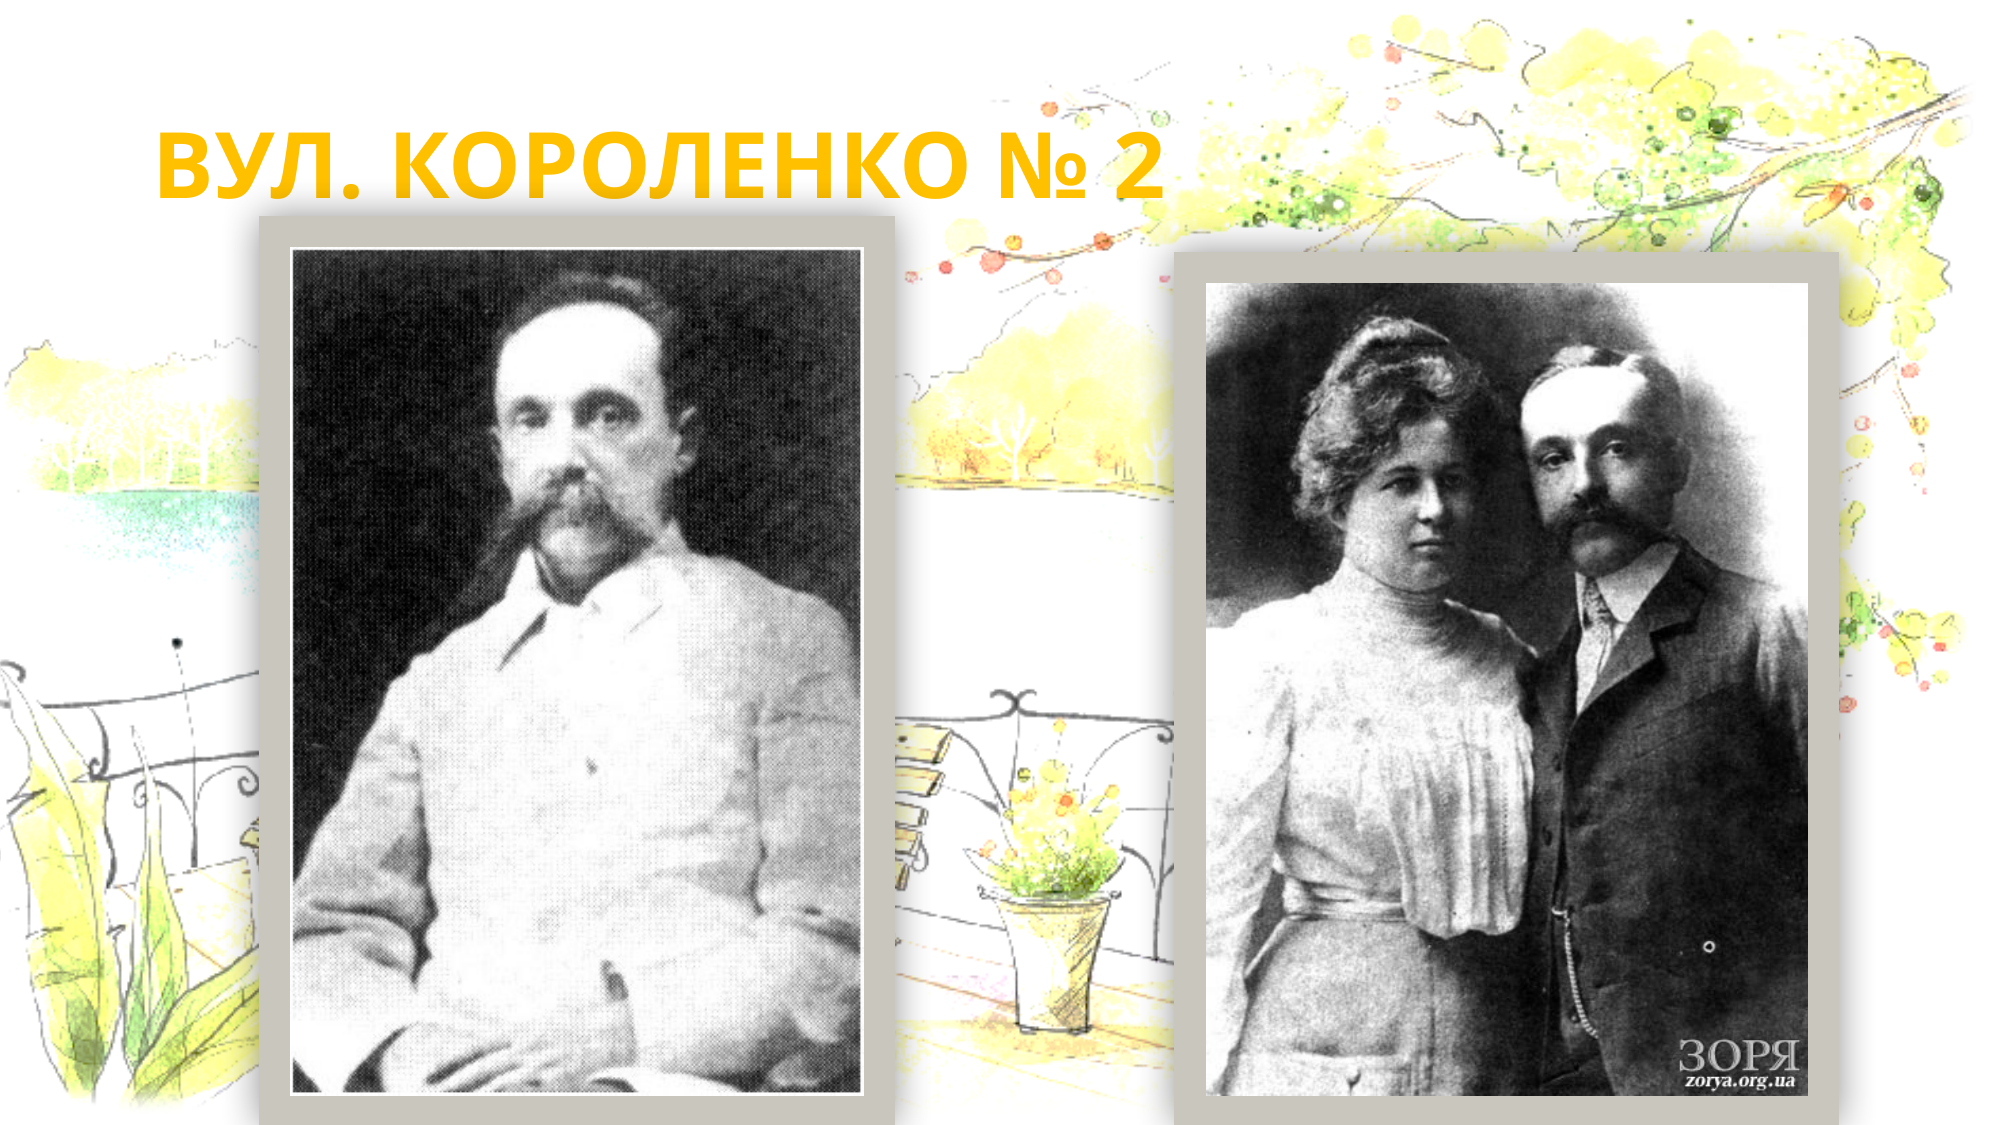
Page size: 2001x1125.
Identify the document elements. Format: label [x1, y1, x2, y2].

picture [0, 0, 1976, 1114]
list [290, 247, 864, 1096]
list [1205, 282, 1809, 1096]
